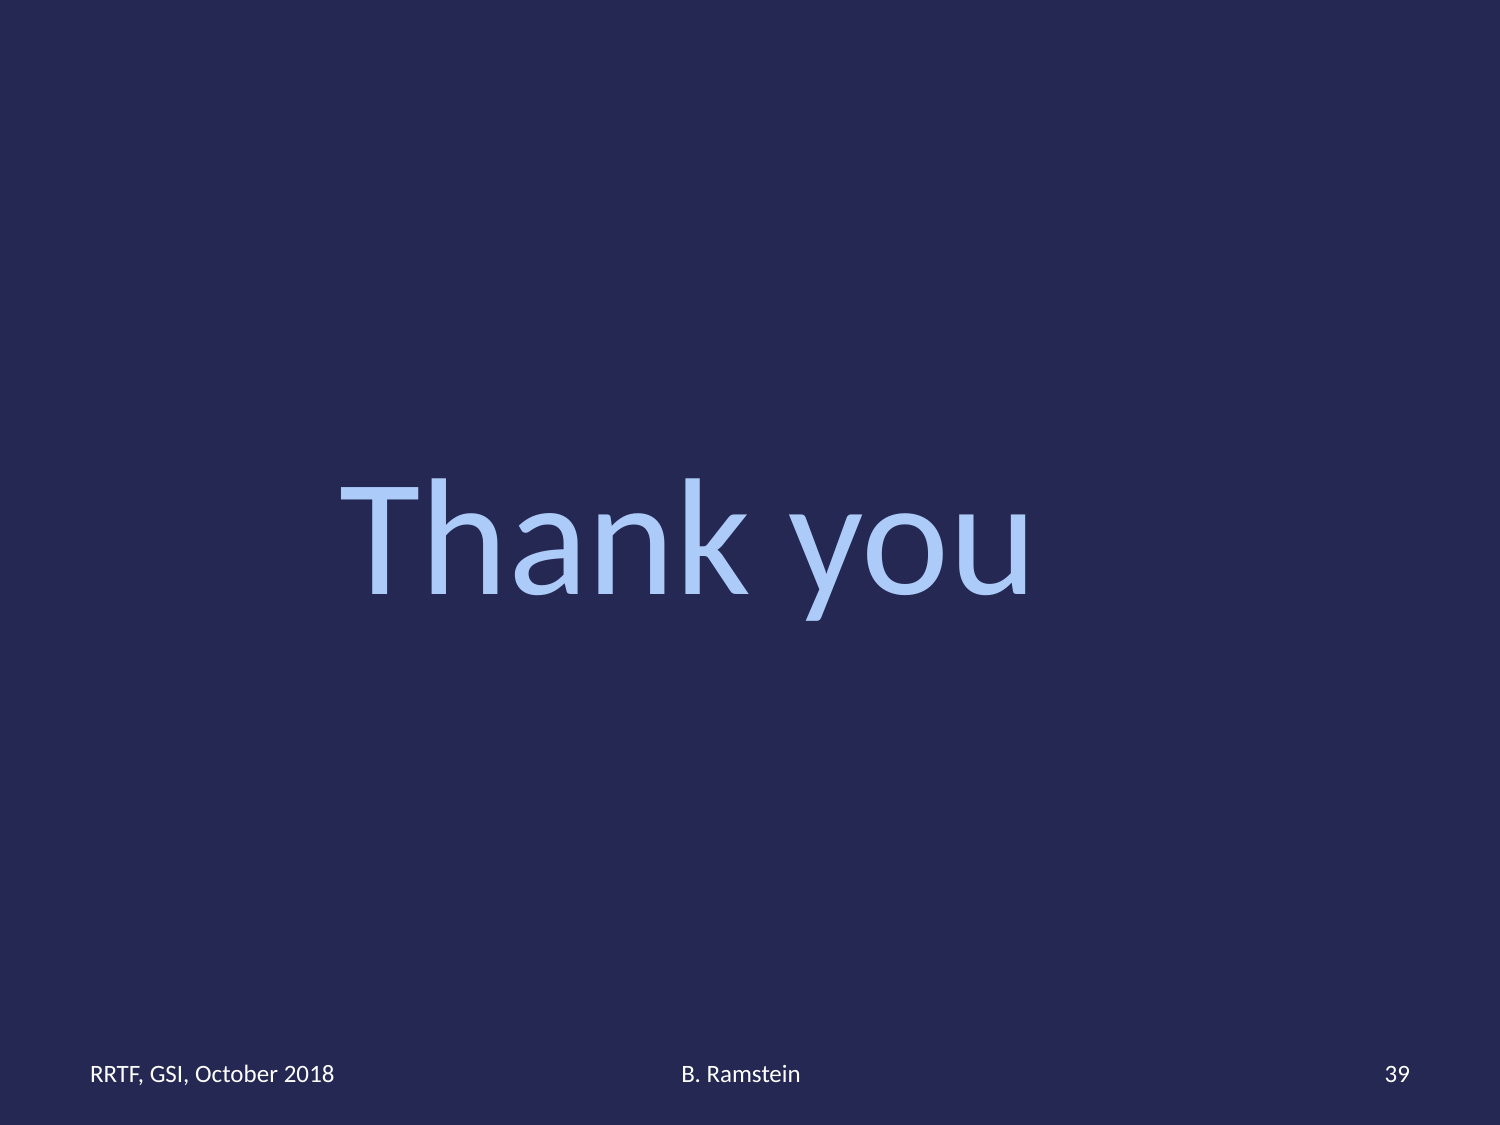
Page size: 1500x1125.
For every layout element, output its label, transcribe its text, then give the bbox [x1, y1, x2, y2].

text_box Thank you [324, 420, 1317, 636]
slide_number 39 [1074, 1042, 1425, 1103]
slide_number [75, 1042, 425, 1103]
footer B. Ramstein [512, 1042, 988, 1103]
